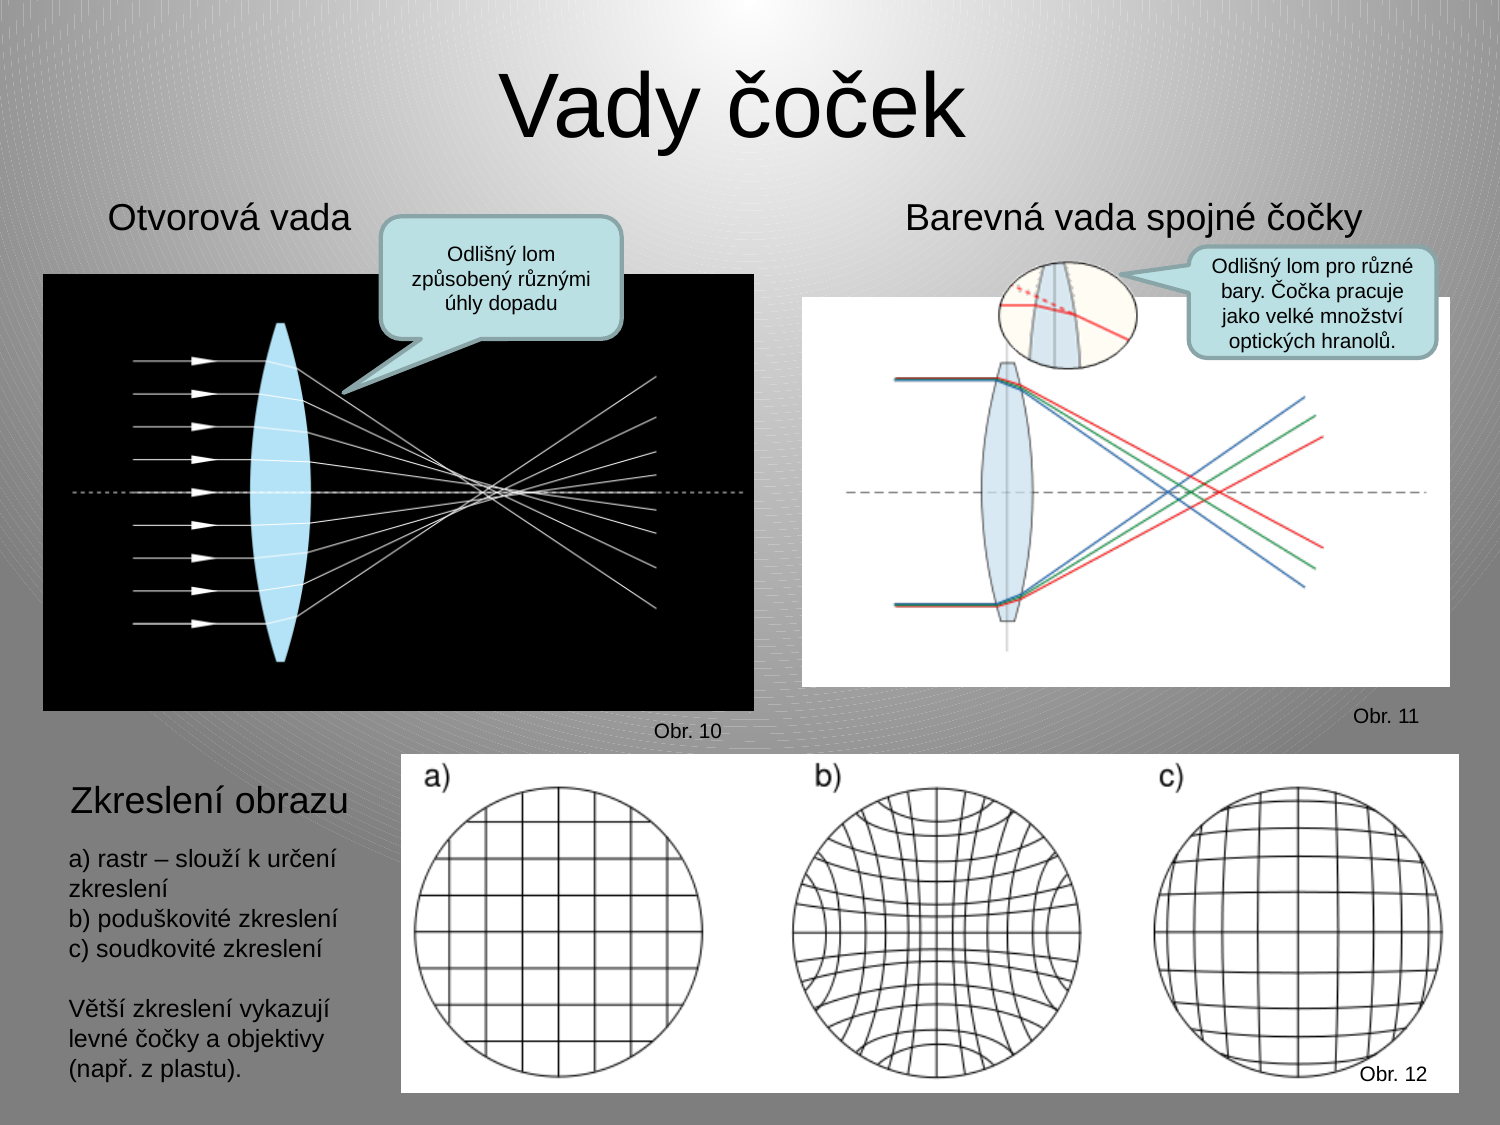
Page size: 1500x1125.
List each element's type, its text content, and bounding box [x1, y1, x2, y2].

picture [43, 274, 754, 711]
text_box a) rastr – slouží k určení zkreslení b) poduškovité zkreslení c) soudkovité zkreslení Větší zkreslení vykazují levné čočky a objektivy (např. z plastu). [53, 835, 366, 1090]
text_box Zkreslení obrazu [55, 769, 365, 829]
text_box Otvorová vada [92, 185, 640, 246]
picture [400, 754, 1459, 1094]
text_box Barevná vada spojné čočky [890, 185, 1453, 246]
text_box Obr. 11 [1338, 695, 1453, 736]
text_box Odlišný lom pro různé bary. Čočka pracuje jako velké množství optických hranolů. [1162, 244, 1439, 295]
text_box Odlišný lom způsobený různými úhly dopadu [378, 214, 624, 272]
picture [801, 244, 1451, 688]
text_box Obr. 10 [639, 716, 754, 750]
title Vady čoček [64, 42, 1401, 160]
